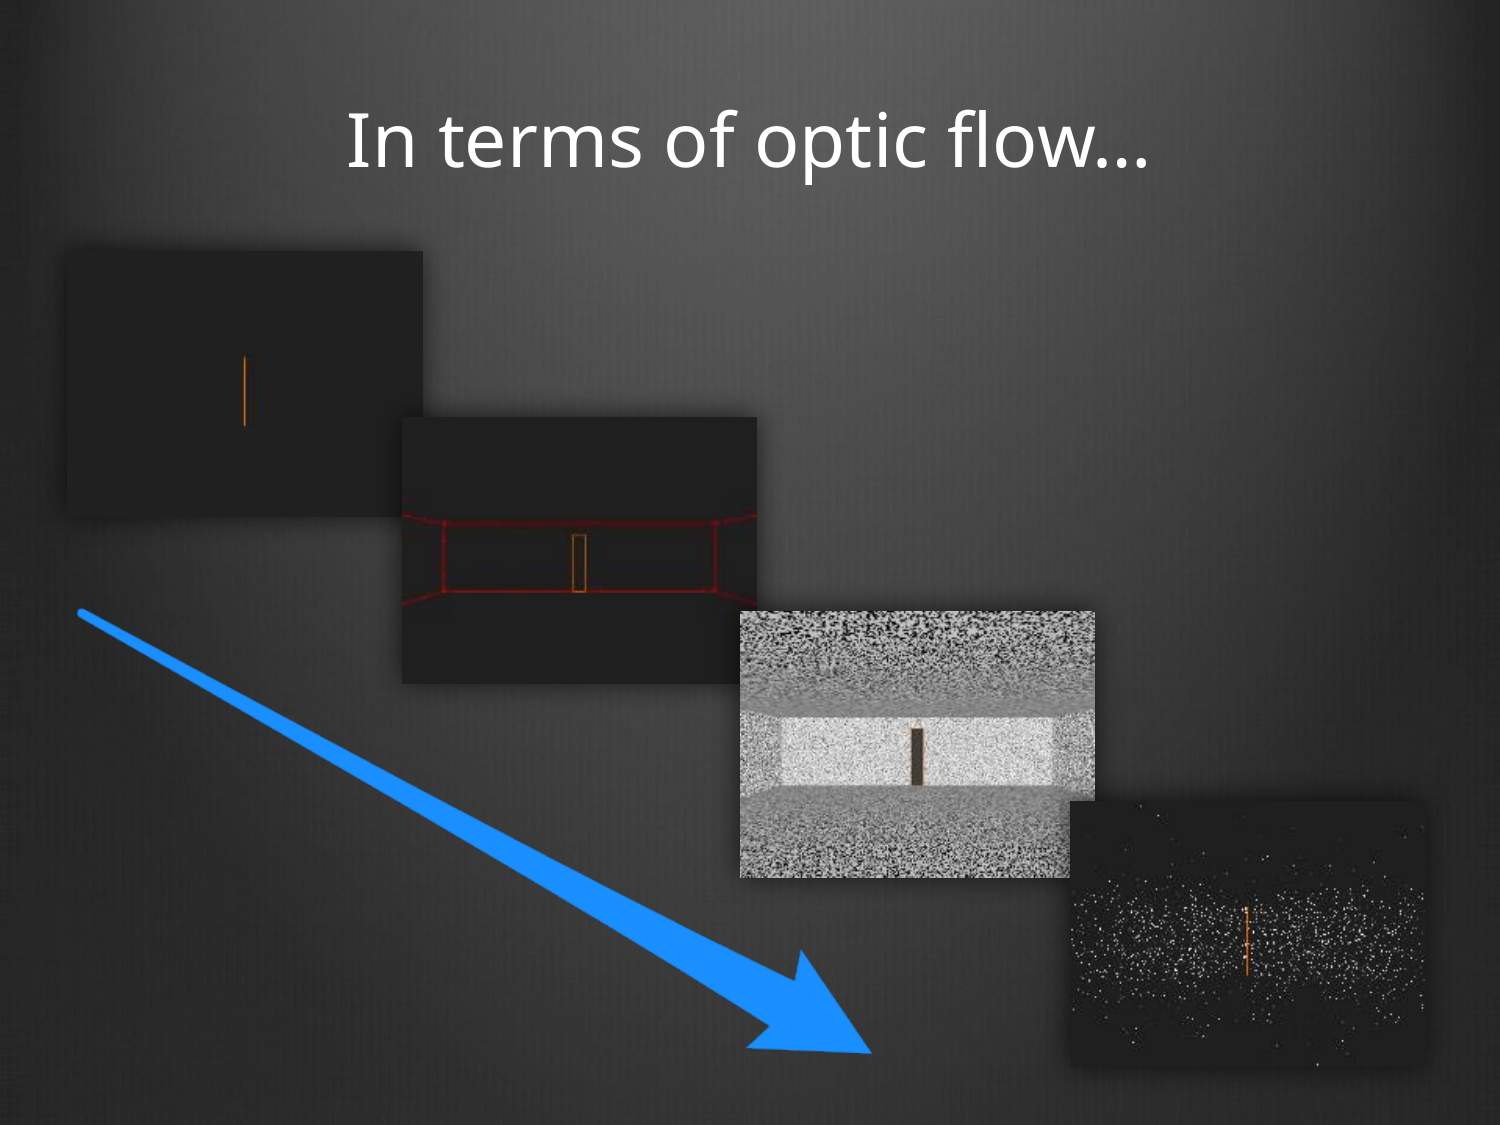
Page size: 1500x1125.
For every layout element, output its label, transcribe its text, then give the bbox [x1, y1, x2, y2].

picture [67, 251, 1425, 1068]
title In terms of optic flow… [112, 19, 1388, 255]
